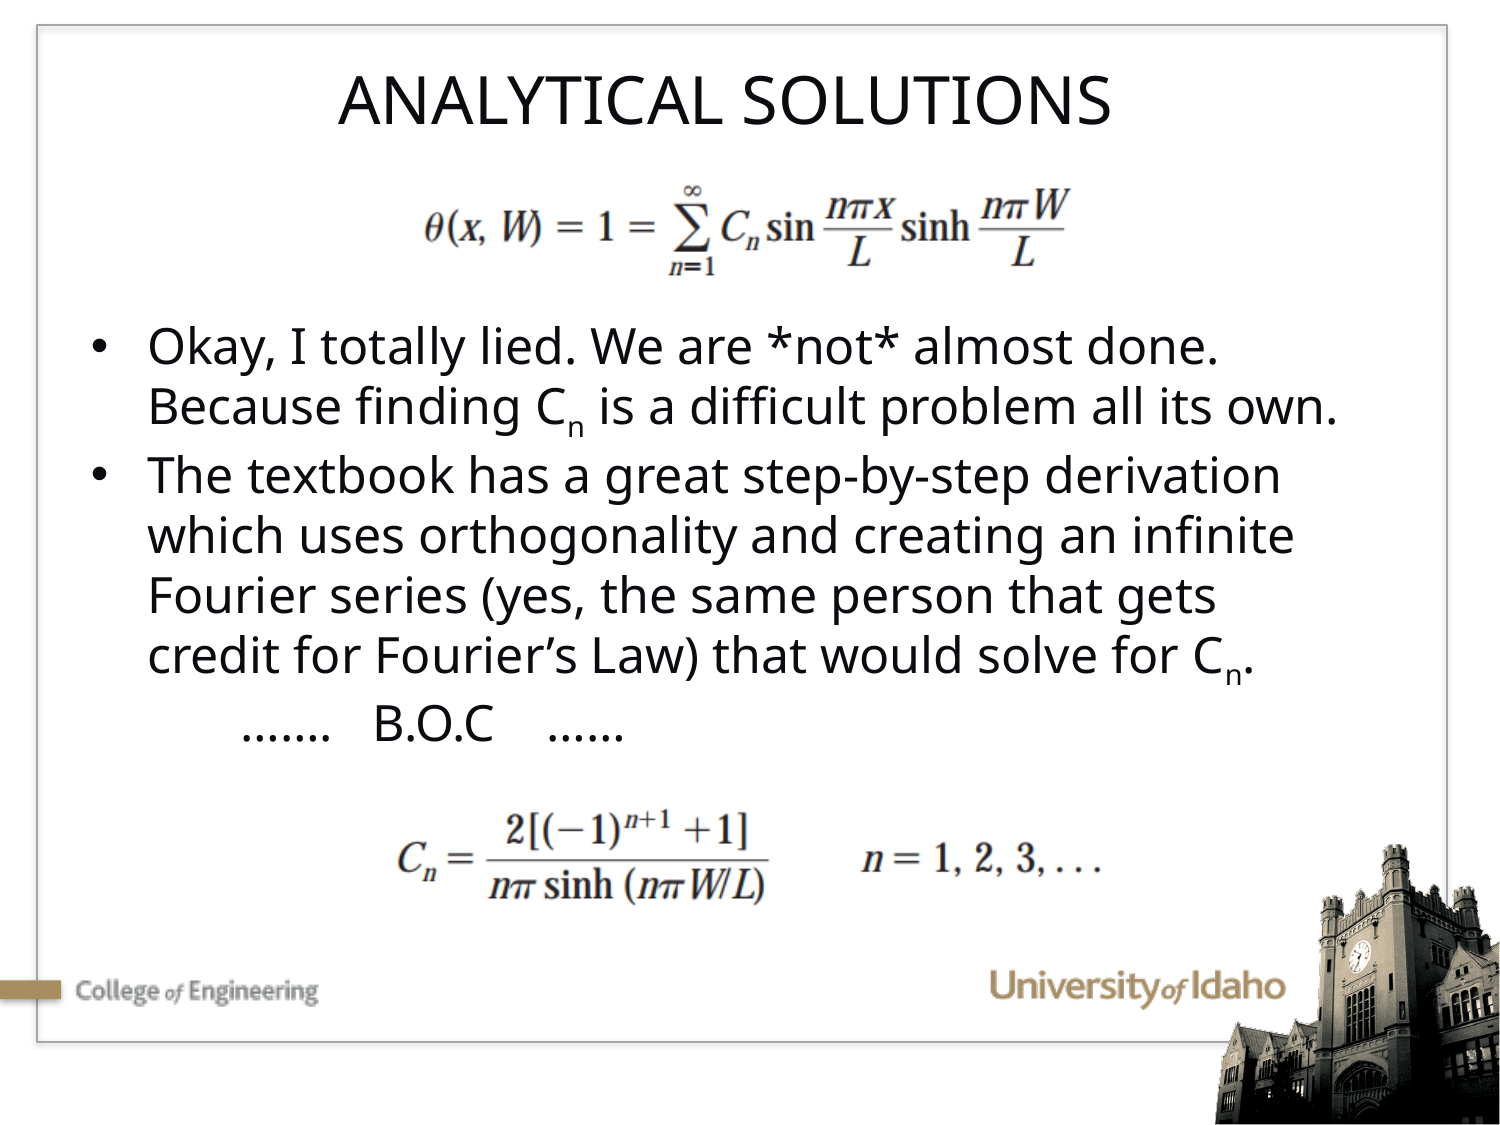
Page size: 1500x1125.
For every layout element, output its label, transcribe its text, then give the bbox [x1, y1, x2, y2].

text_box ANALYTICAL SOLUTIONS [323, 50, 1129, 145]
picture [71, 973, 548, 1009]
picture [420, 162, 1080, 293]
picture [984, 843, 1500, 1125]
text_box Okay, I totally lied. We are *not* almost done. Because finding Cn is a difficult problem all its own. The textbook has a great step-by-step derivation which uses orthogonality and creating an infinite Fourier series (yes, the same person that gets credit for Fourier’s Law) that would solve for Cn. ……. B.O.C …… [76, 187, 1376, 759]
picture [374, 788, 1126, 916]
